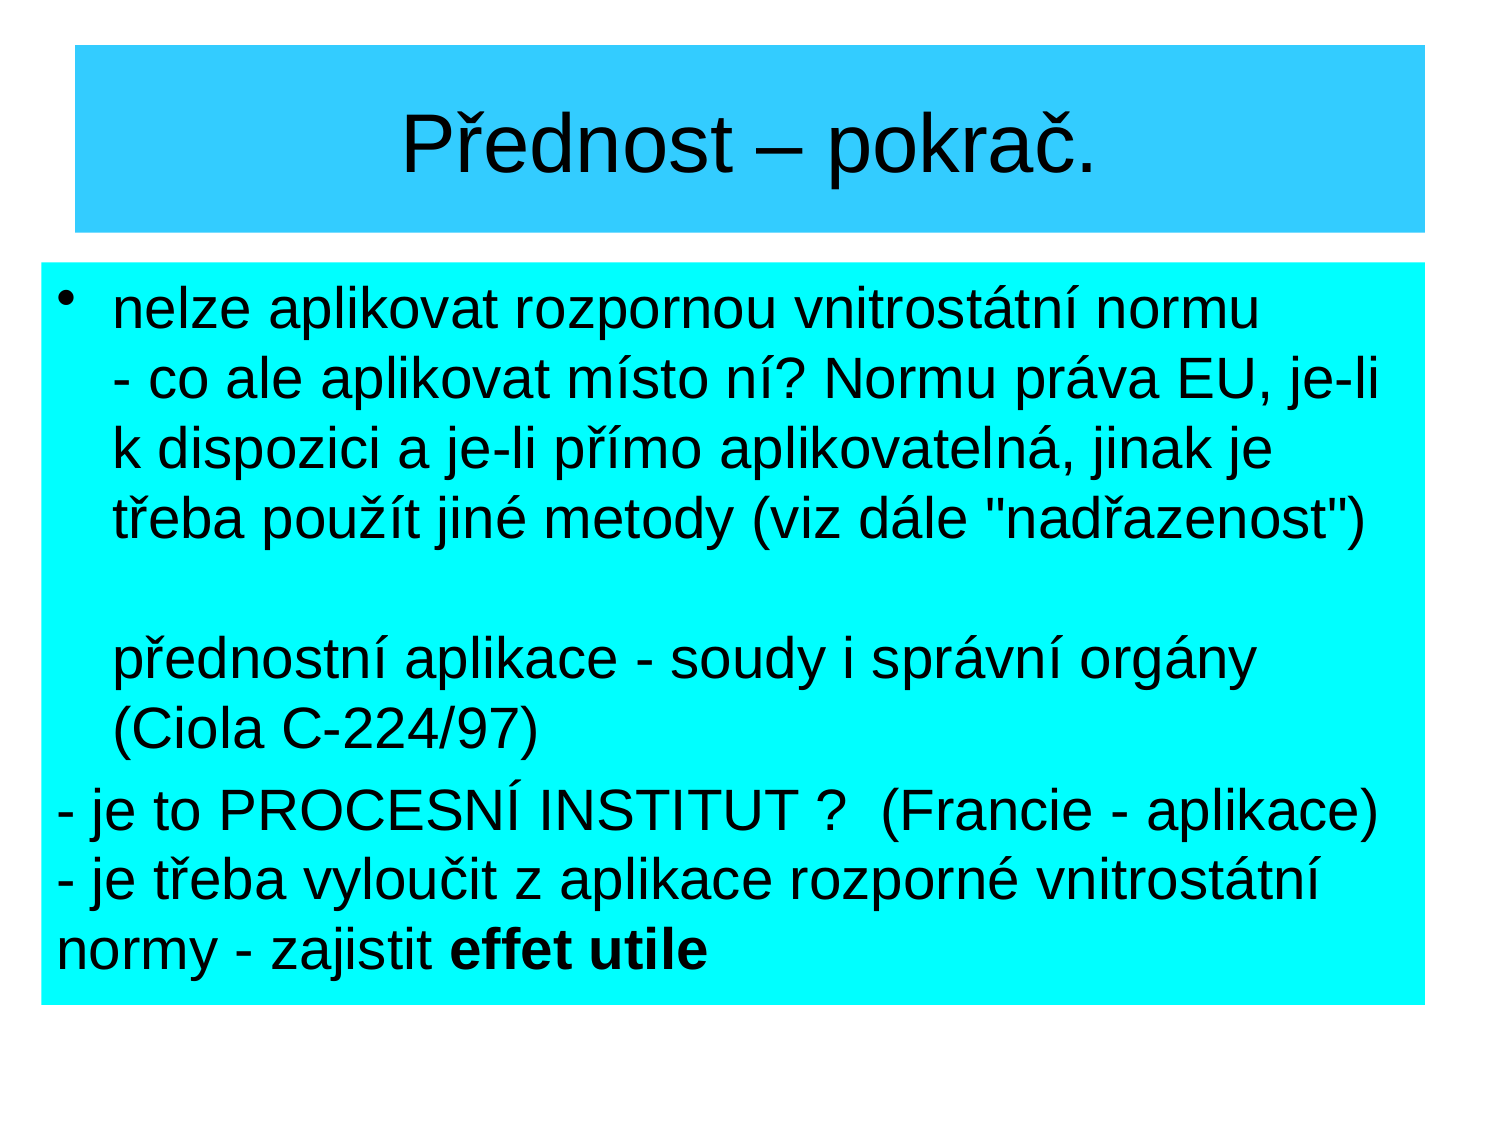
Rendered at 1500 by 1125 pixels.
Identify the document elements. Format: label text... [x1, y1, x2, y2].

title Přednost – pokrač. [75, 45, 1425, 233]
list nelze aplikovat rozpornou vnitrostátní normu - co ale aplikovat místo ní? Normu práva EU, je-li k dispozici a je-li přímo aplikovatelná, jinak je třeba použít jiné metody (viz dále "nadřazenost") přednostní aplikace - soudy i správní orgány (Ciola C-224/97) - je to PROCESNÍ INSTITUT ? (Francie - aplikace) - je třeba vyloučit z aplikace rozporné vnitrostátní normy - zajistit effet utile [41, 262, 1425, 1005]
